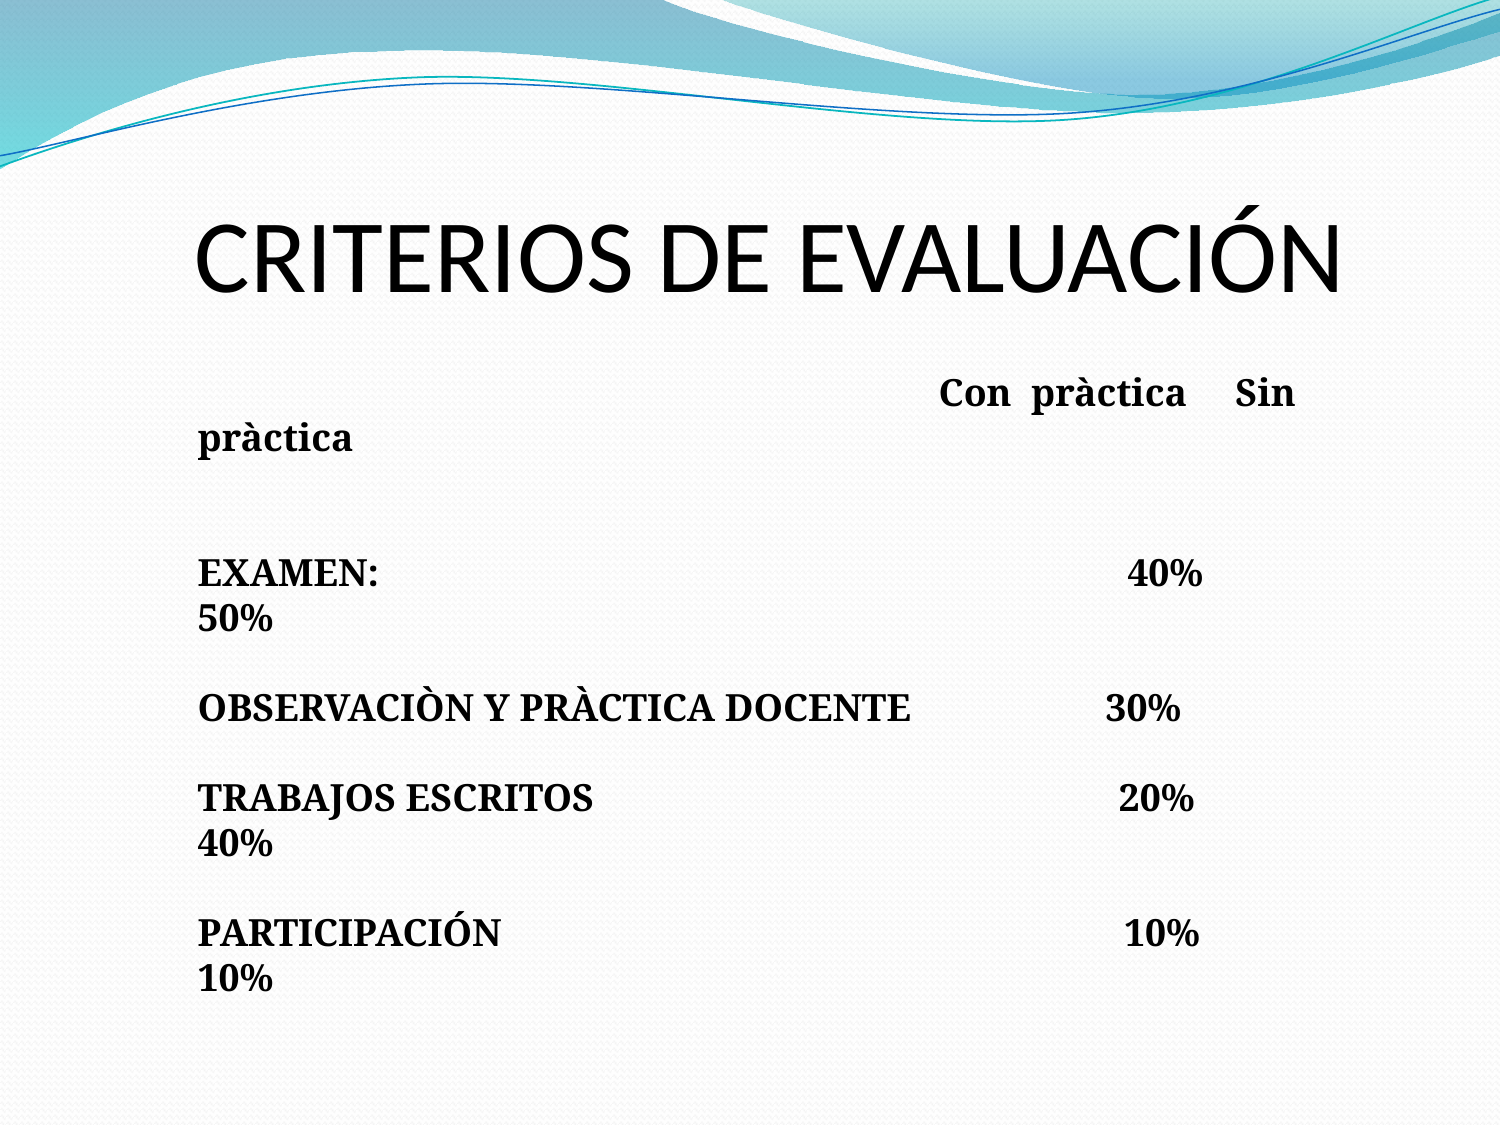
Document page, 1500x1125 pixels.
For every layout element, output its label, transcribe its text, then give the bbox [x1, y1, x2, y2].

title CRITERIOS DE EVALUACIÓN [194, 125, 1500, 313]
text_box Con pràctica Sin pràctica EXAMEN: 40% 50% OBSERVACIÒN Y PRÀCTICA DOCENTE 30% TRABAJOS ESCRITOS 20% 40% PARTICIPACIÓN 10% 10% [182, 361, 1376, 1007]
